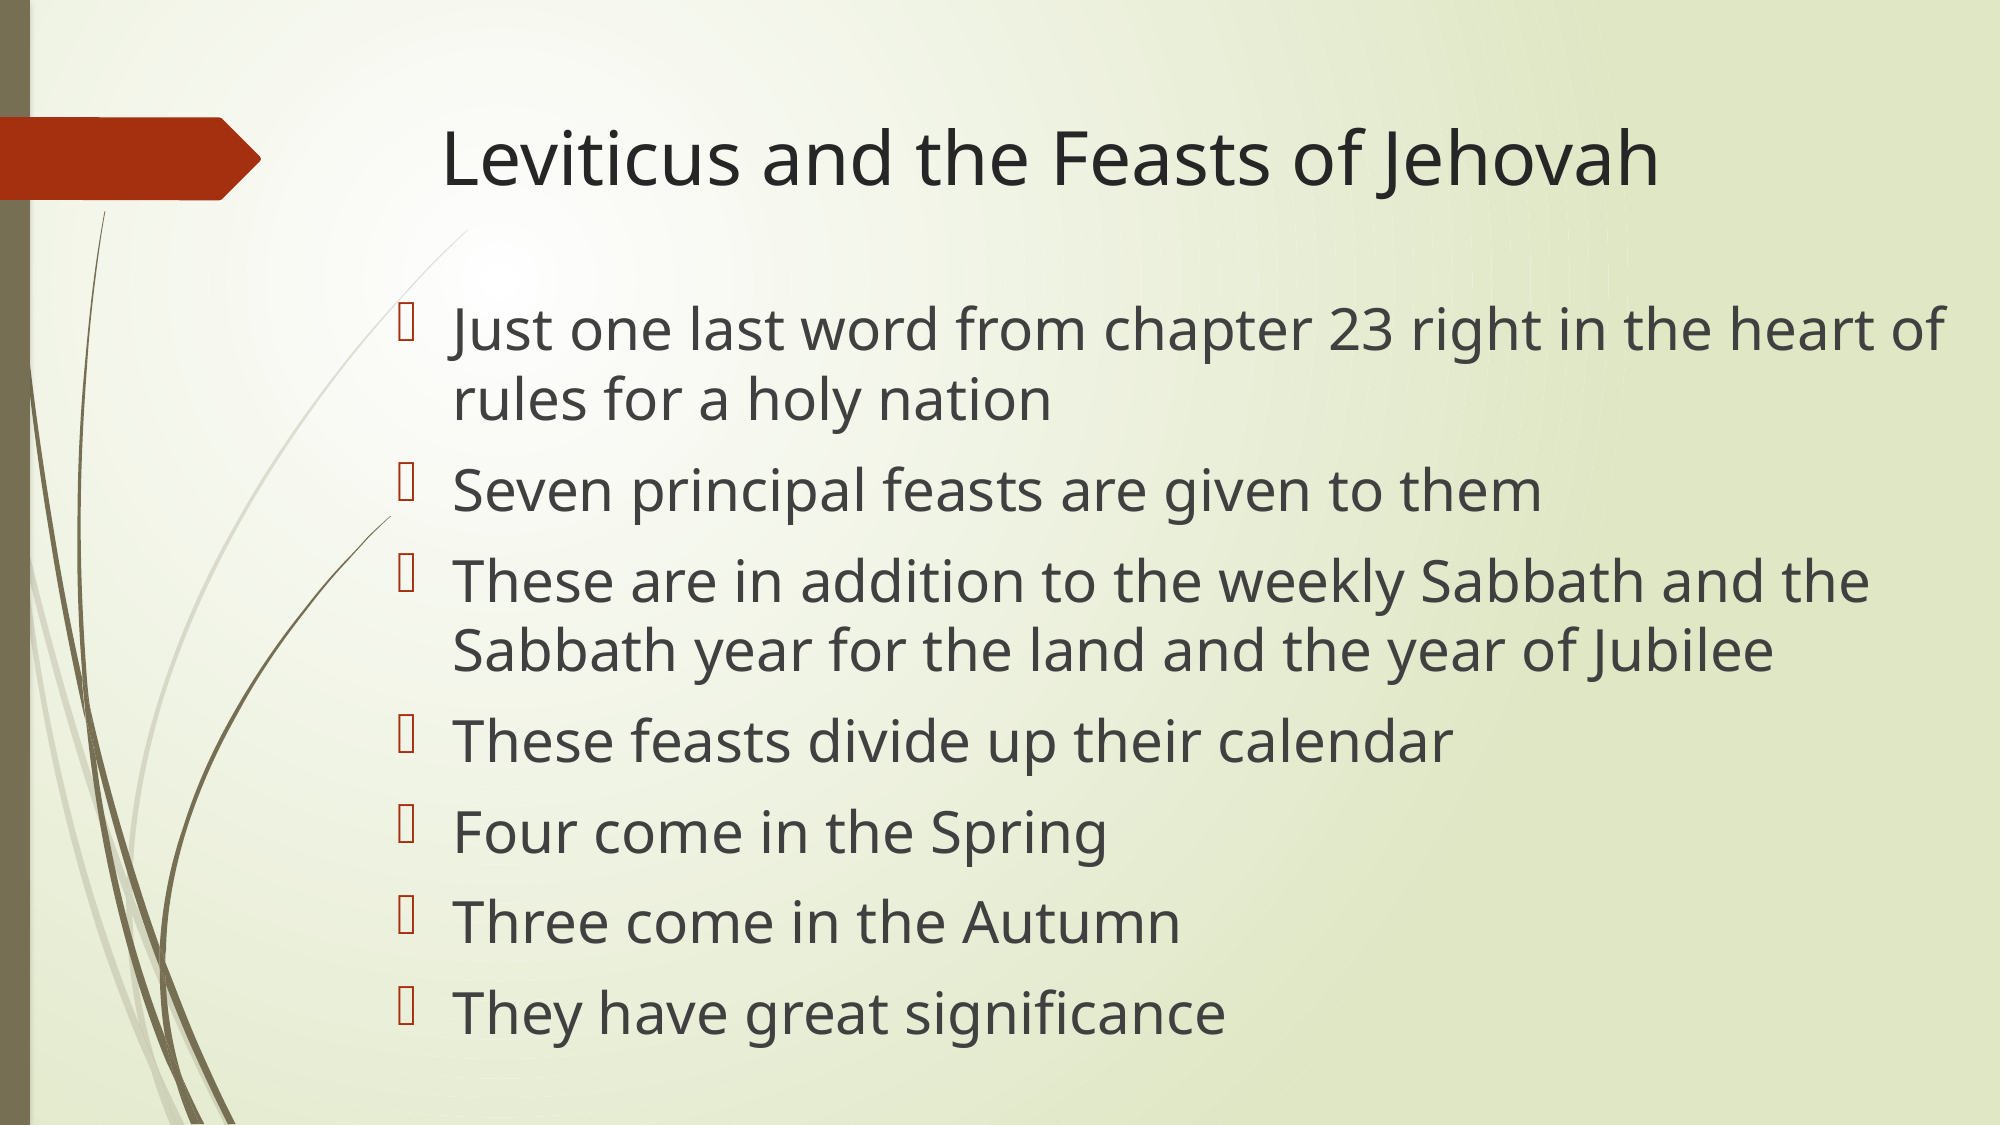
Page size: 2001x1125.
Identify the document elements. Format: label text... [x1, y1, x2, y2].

title Leviticus and the Feasts of Jehovah [425, 102, 1931, 285]
list Just one last word from chapter 23 right in the heart of rules for a holy nation Seven principal feasts are given to them These are in addition to the weekly Sabbath and the Sabbath year for the land and the year of Jubilee These feasts divide up their calendar Four come in the Spring Three come in the Autumn They have great significance [381, 285, 2000, 1078]
